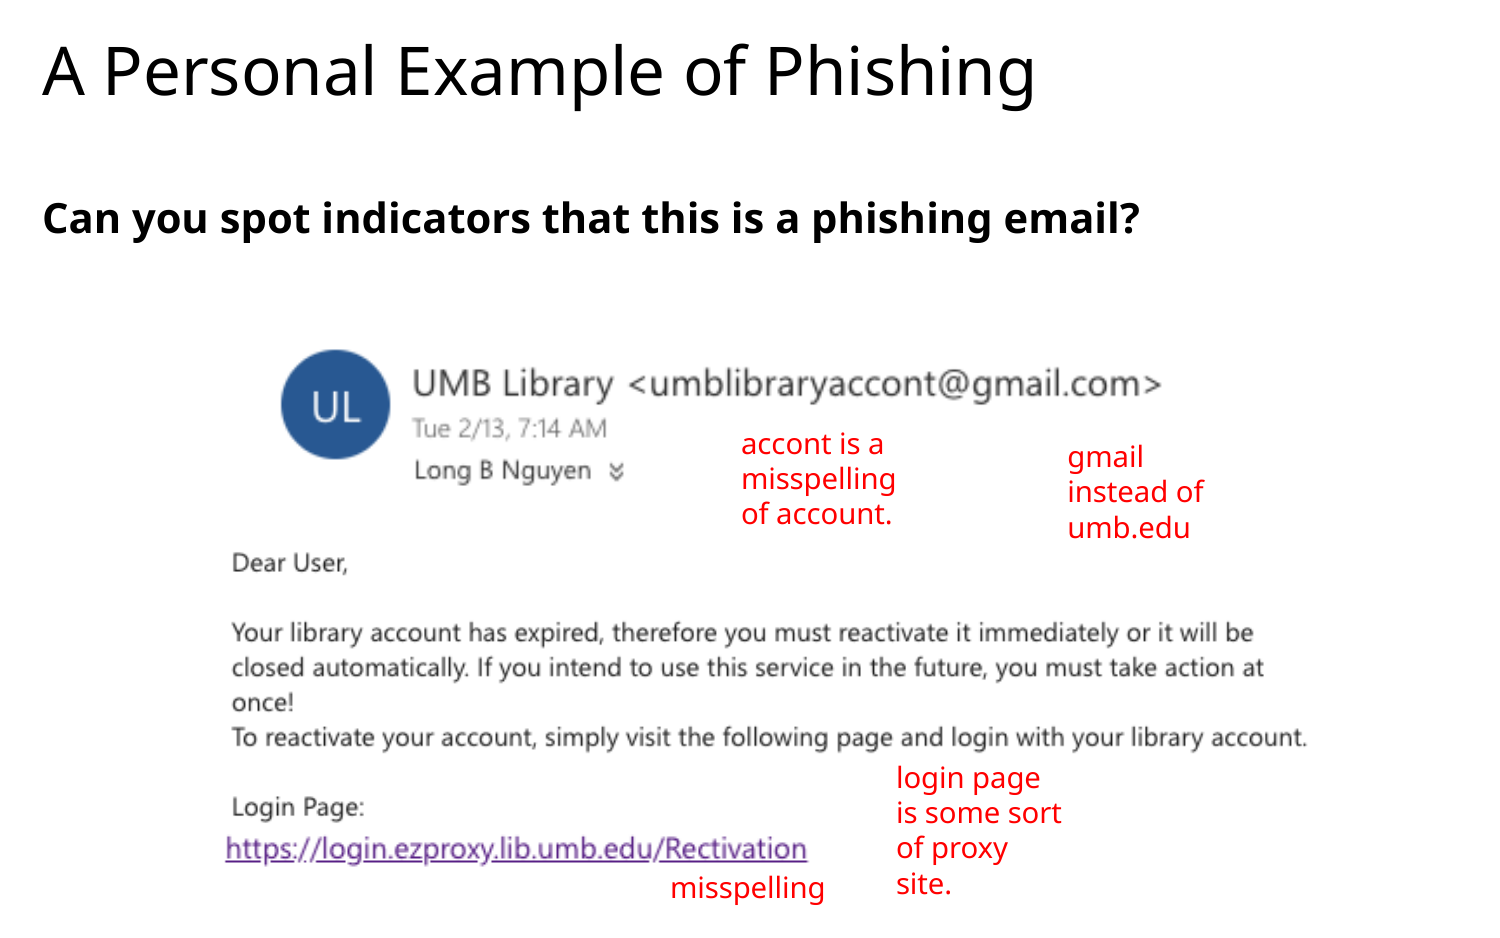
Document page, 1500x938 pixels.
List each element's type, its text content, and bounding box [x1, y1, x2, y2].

picture [208, 537, 1323, 893]
text_box gmail instead of umb.edu [1052, 431, 1256, 537]
text_box misspelling [655, 893, 859, 913]
text_box accont is a misspelling of account. [726, 510, 930, 537]
list Can you spot indicators that this is a phishing email? [26, 129, 1468, 917]
title A Personal Example of Phishing [26, 30, 1357, 118]
picture [260, 322, 1240, 510]
text_box login page is some sort of proxy site. [881, 830, 1085, 908]
